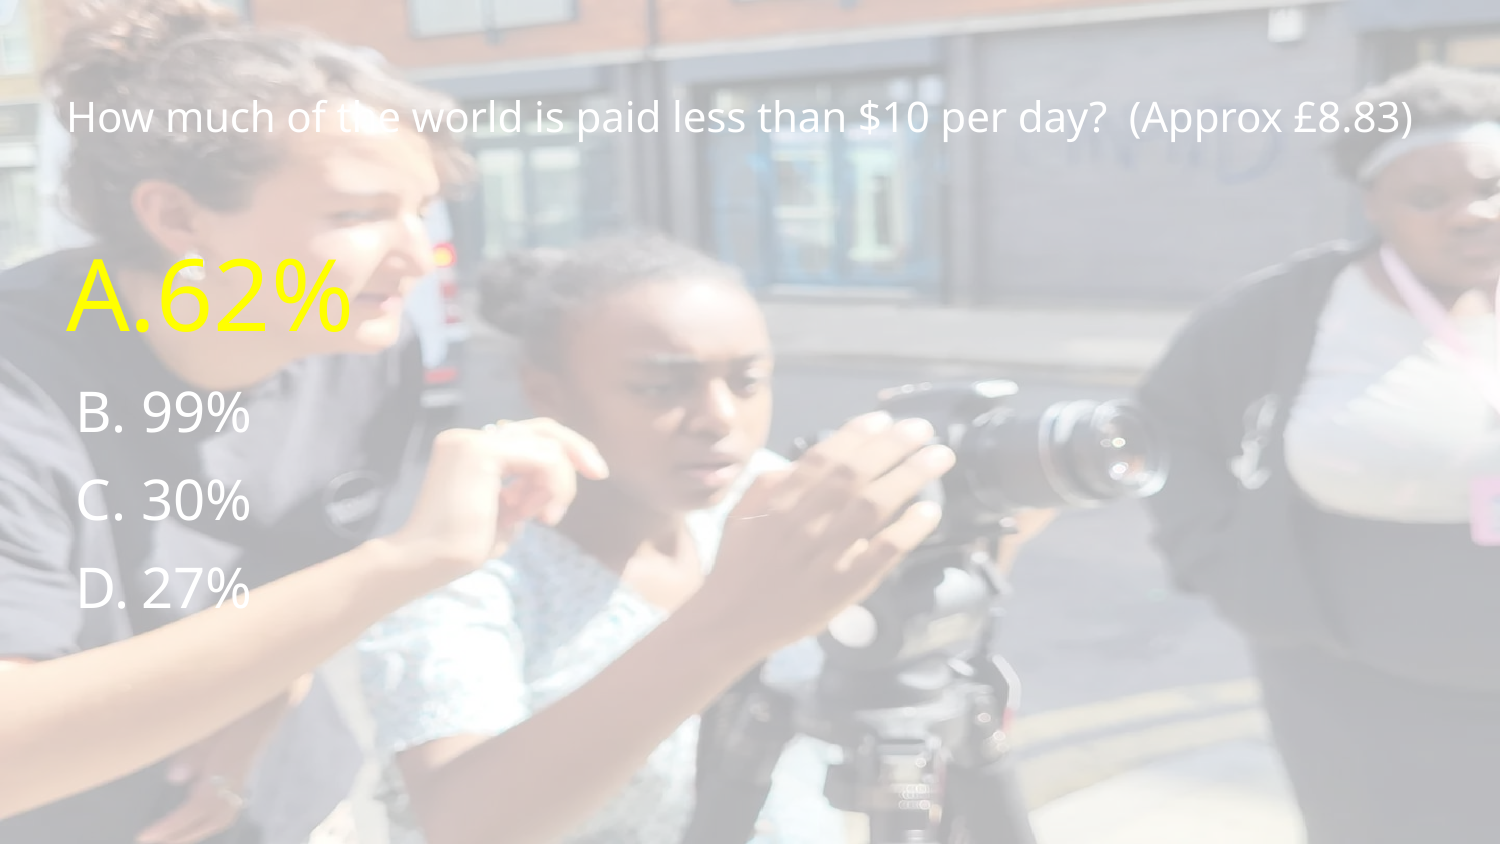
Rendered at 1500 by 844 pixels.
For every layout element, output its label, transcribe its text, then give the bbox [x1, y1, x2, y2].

title How much of the world is paid less than $10 per day? (Approx £8.83) [51, 72, 1449, 167]
list 62% 99% 30% 27% [51, 189, 1449, 750]
